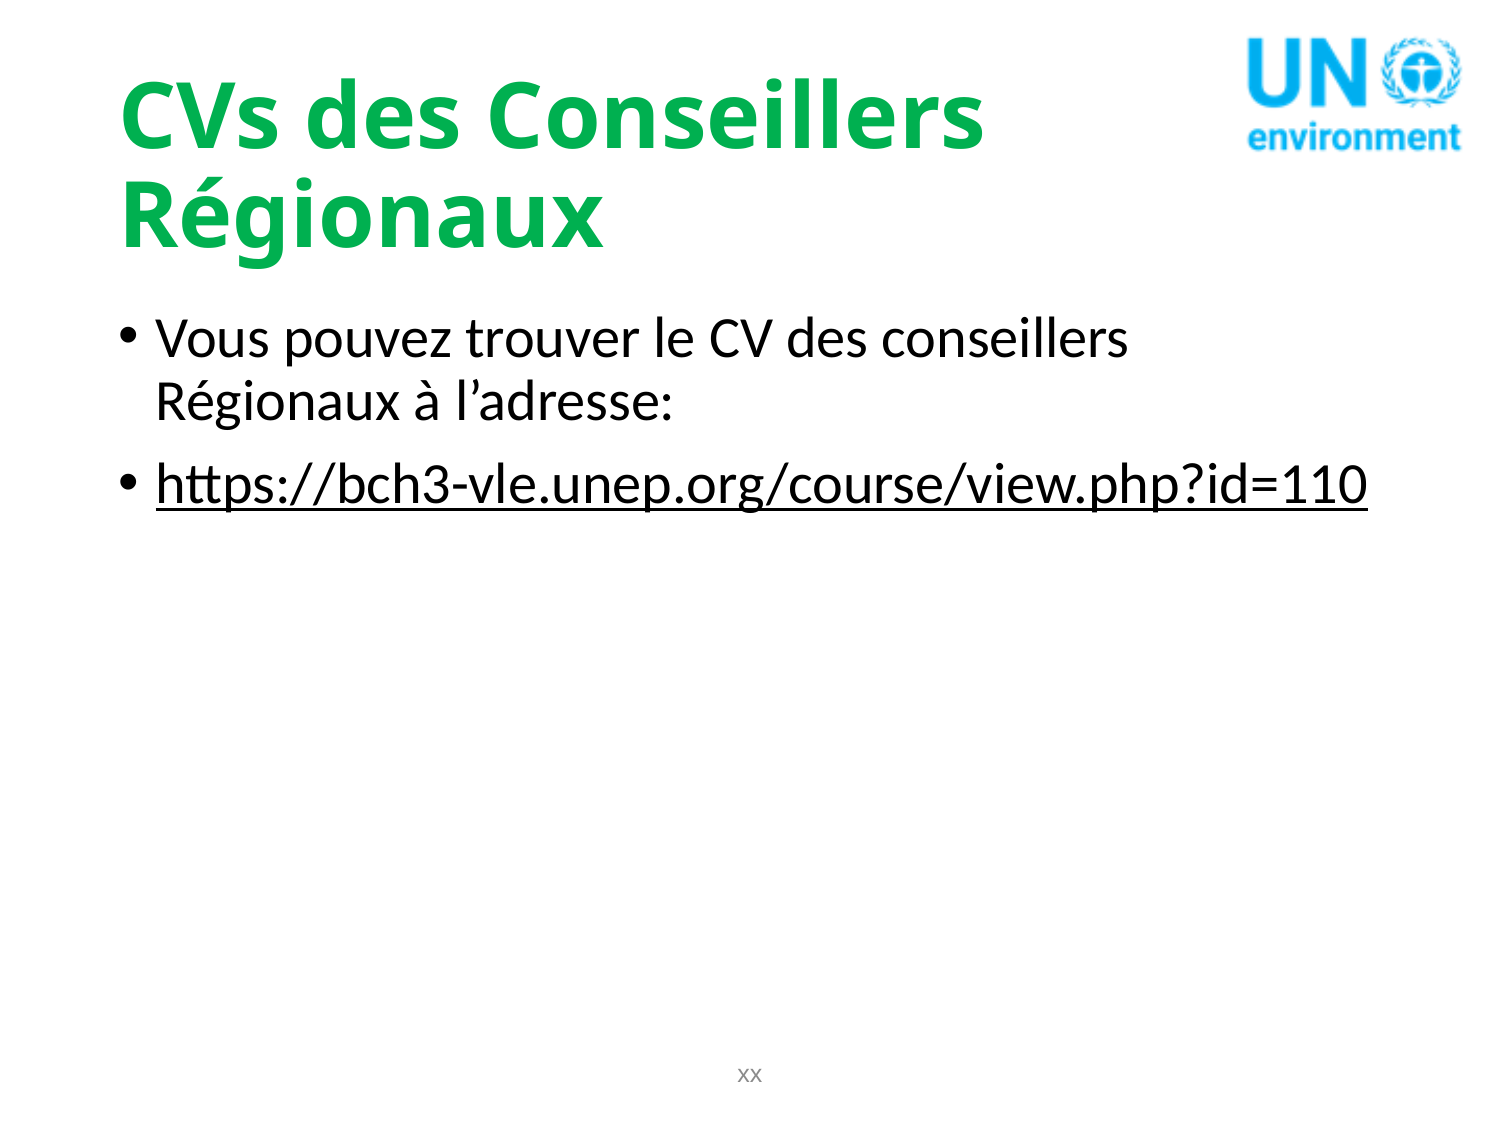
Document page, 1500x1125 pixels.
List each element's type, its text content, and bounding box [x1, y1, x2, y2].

footer xx [496, 1042, 1004, 1103]
picture [1210, 0, 1500, 190]
title CVs des Conseillers Régionaux [103, 59, 1167, 278]
list Vous pouvez trouver le CV des conseillers Régionaux à l’adresse: https://bch3-vle.unep.org/course/view.php?id=110 [103, 299, 1397, 1014]
